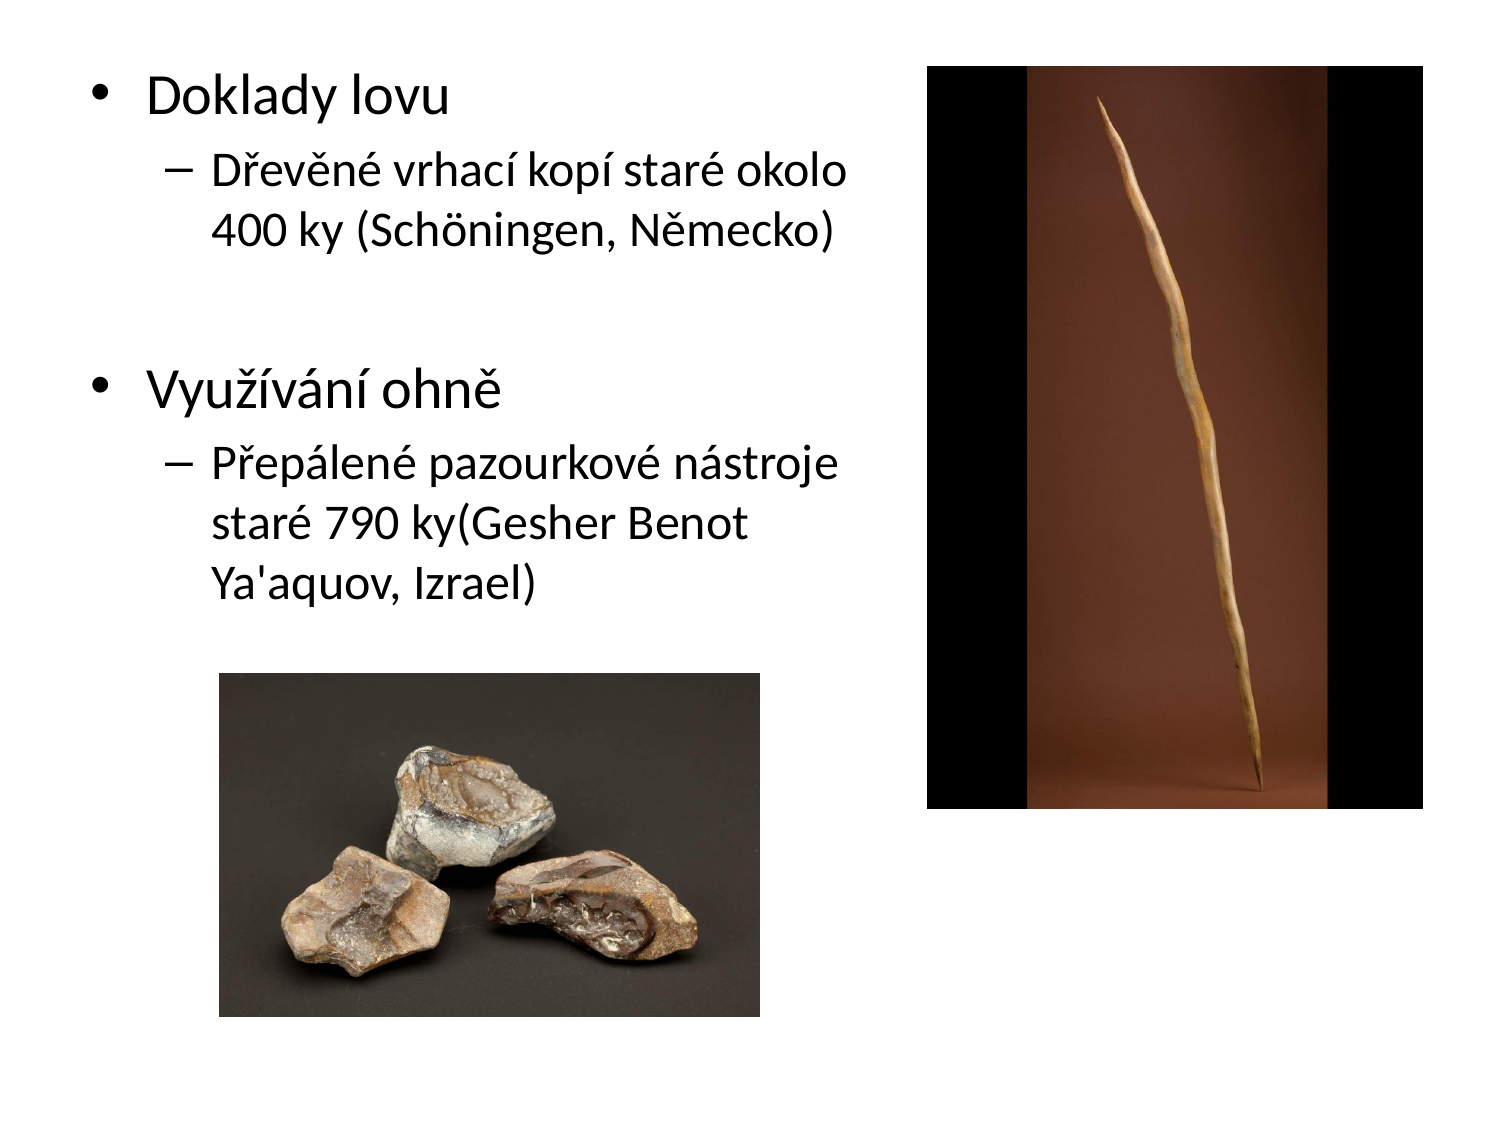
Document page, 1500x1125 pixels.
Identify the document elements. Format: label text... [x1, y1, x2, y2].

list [926, 66, 1423, 809]
picture [218, 673, 760, 1017]
list Doklady lovu Dřevěné vrhací kopí staré okolo 400 ky (Schöningen, Německo) Využívání ohně Přepálené pazourkové nástroje staré 790 ky(Gesher Benot Ya'aquov, Izrael) [75, 48, 928, 792]
